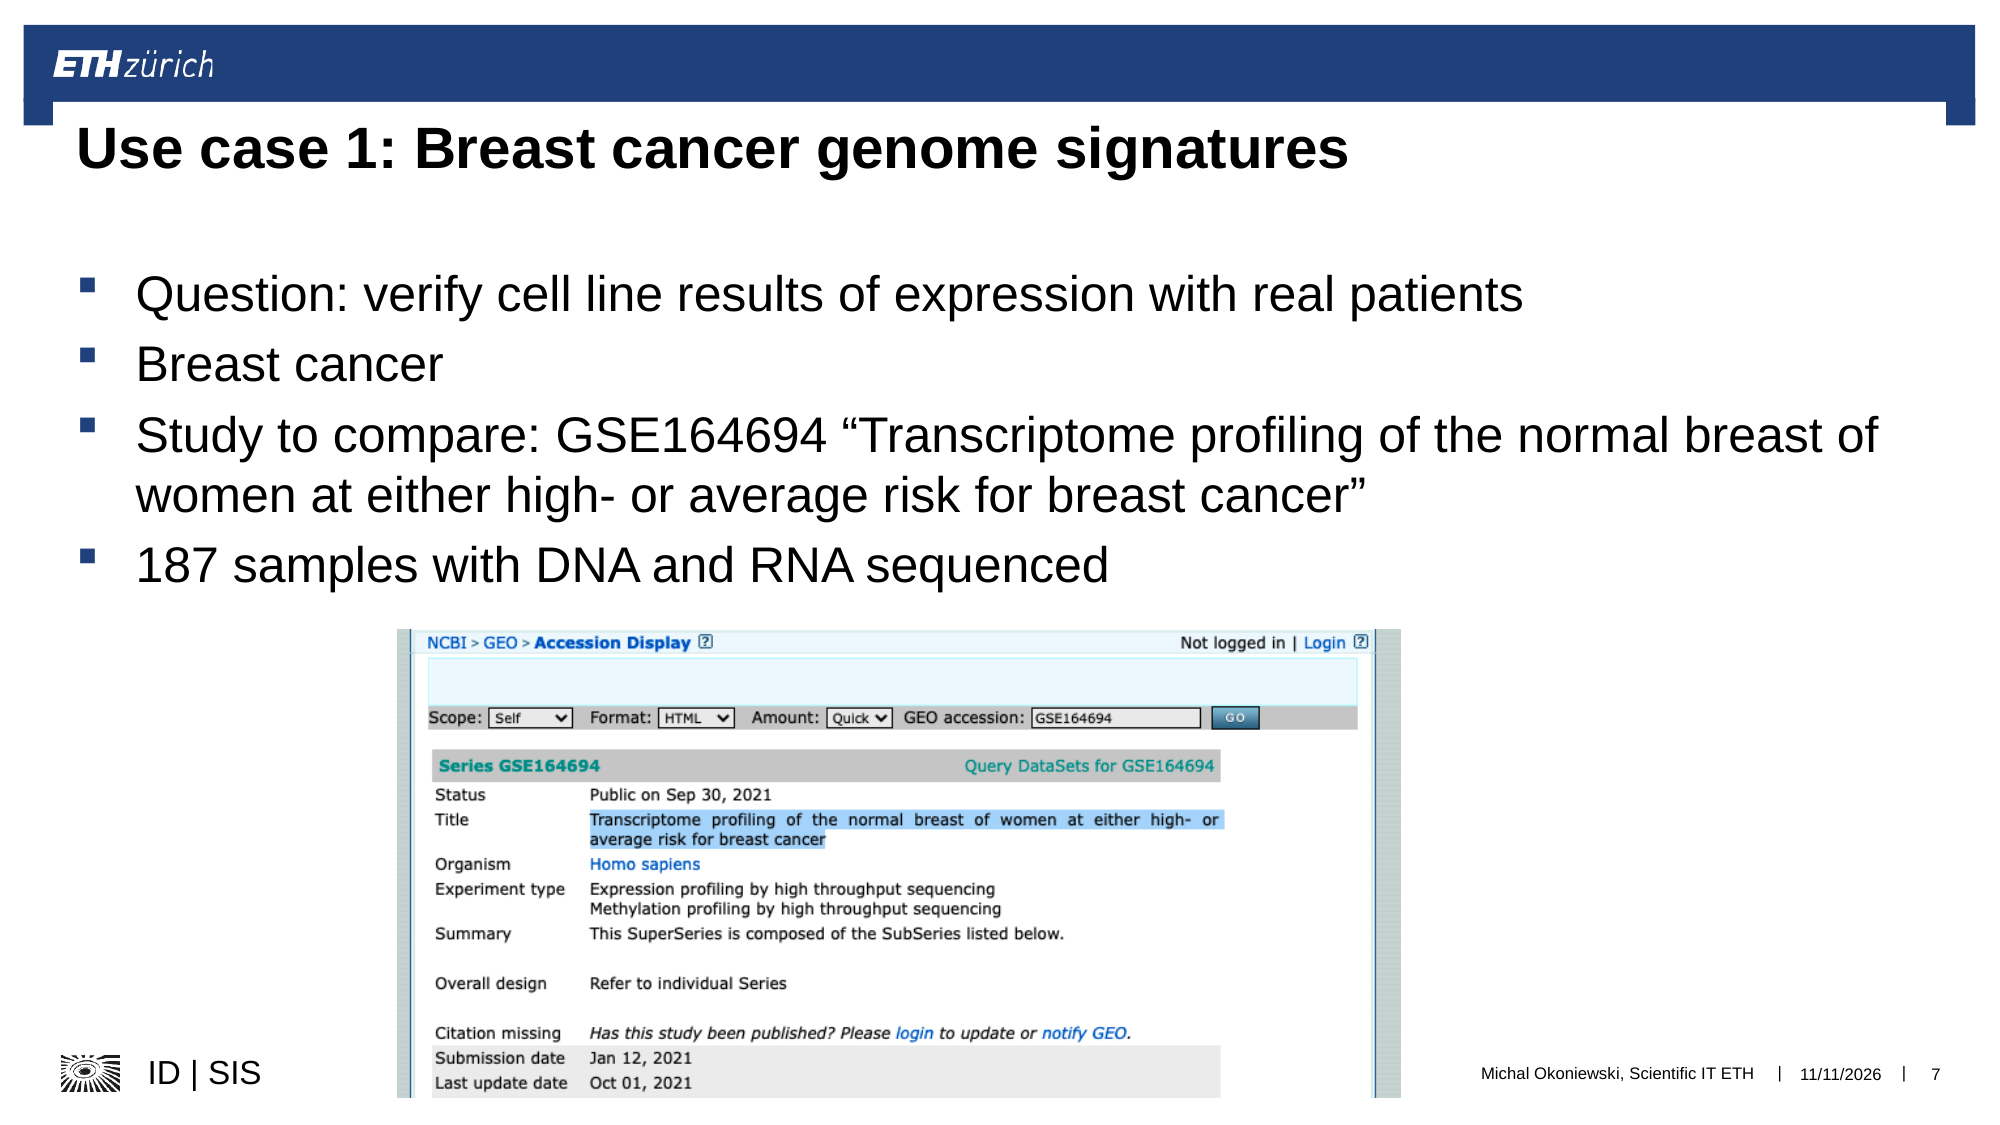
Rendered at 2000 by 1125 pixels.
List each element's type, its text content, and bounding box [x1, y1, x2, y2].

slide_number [1790, 1034, 1892, 1112]
picture [61, 1055, 120, 1092]
footer Michal Okoniewski, Scientific IT ETH [999, 1034, 1760, 1111]
title Use case 1: Breast cancer genome signatures [53, 101, 1946, 262]
picture [396, 629, 1401, 1098]
slide_number 7 [1906, 1034, 1966, 1112]
list Question: verify cell line results of expression with real patients Breast cancer Study to compare: GSE164694 “Transcriptome profiling of the normal breast of women at either high- or average risk for breast cancer” 187 samples with DNA and RNA sequenced [53, 262, 1946, 952]
